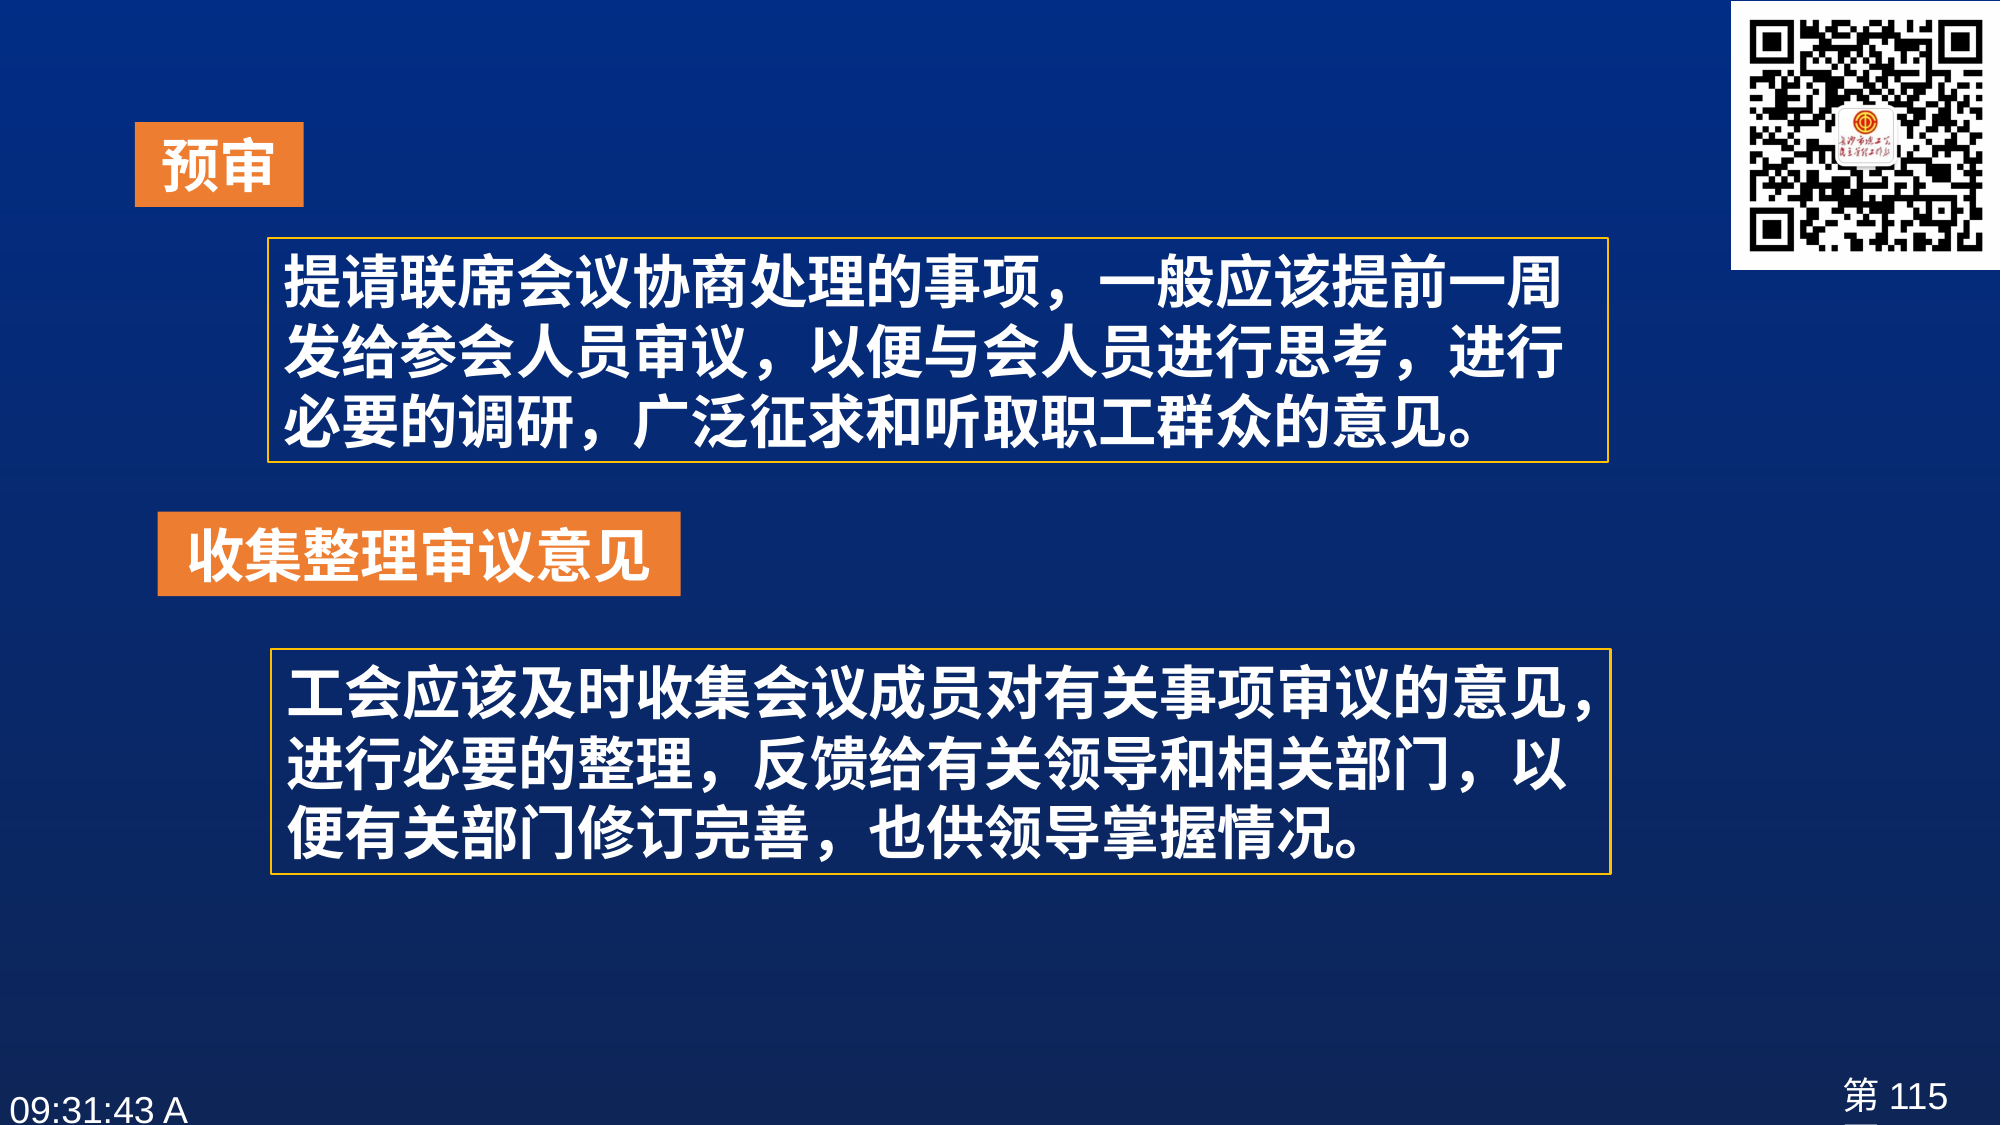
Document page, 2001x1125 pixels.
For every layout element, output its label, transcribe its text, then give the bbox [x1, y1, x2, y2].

text_box 预审 [134, 122, 304, 207]
text_box [0, 1078, 231, 1125]
text_box 提请联席会议协商处理的事项，一般应该提前一周发给参会人员审议，以便与会人员进行思考，进行必要的调研，广泛征求和听取职工群众的意见。 [268, 237, 1608, 463]
text_box 收集整理审议意见 [157, 511, 681, 597]
text_box 工会应该及时收集会议成员对有关事项审议的意见，进行必要的整理，反馈给有关领导和相关部门，以便有关部门修订完善，也供领导掌握情况。 [271, 649, 1611, 874]
picture [1731, 1, 2000, 270]
text_box 第页 [1827, 1064, 2000, 1125]
